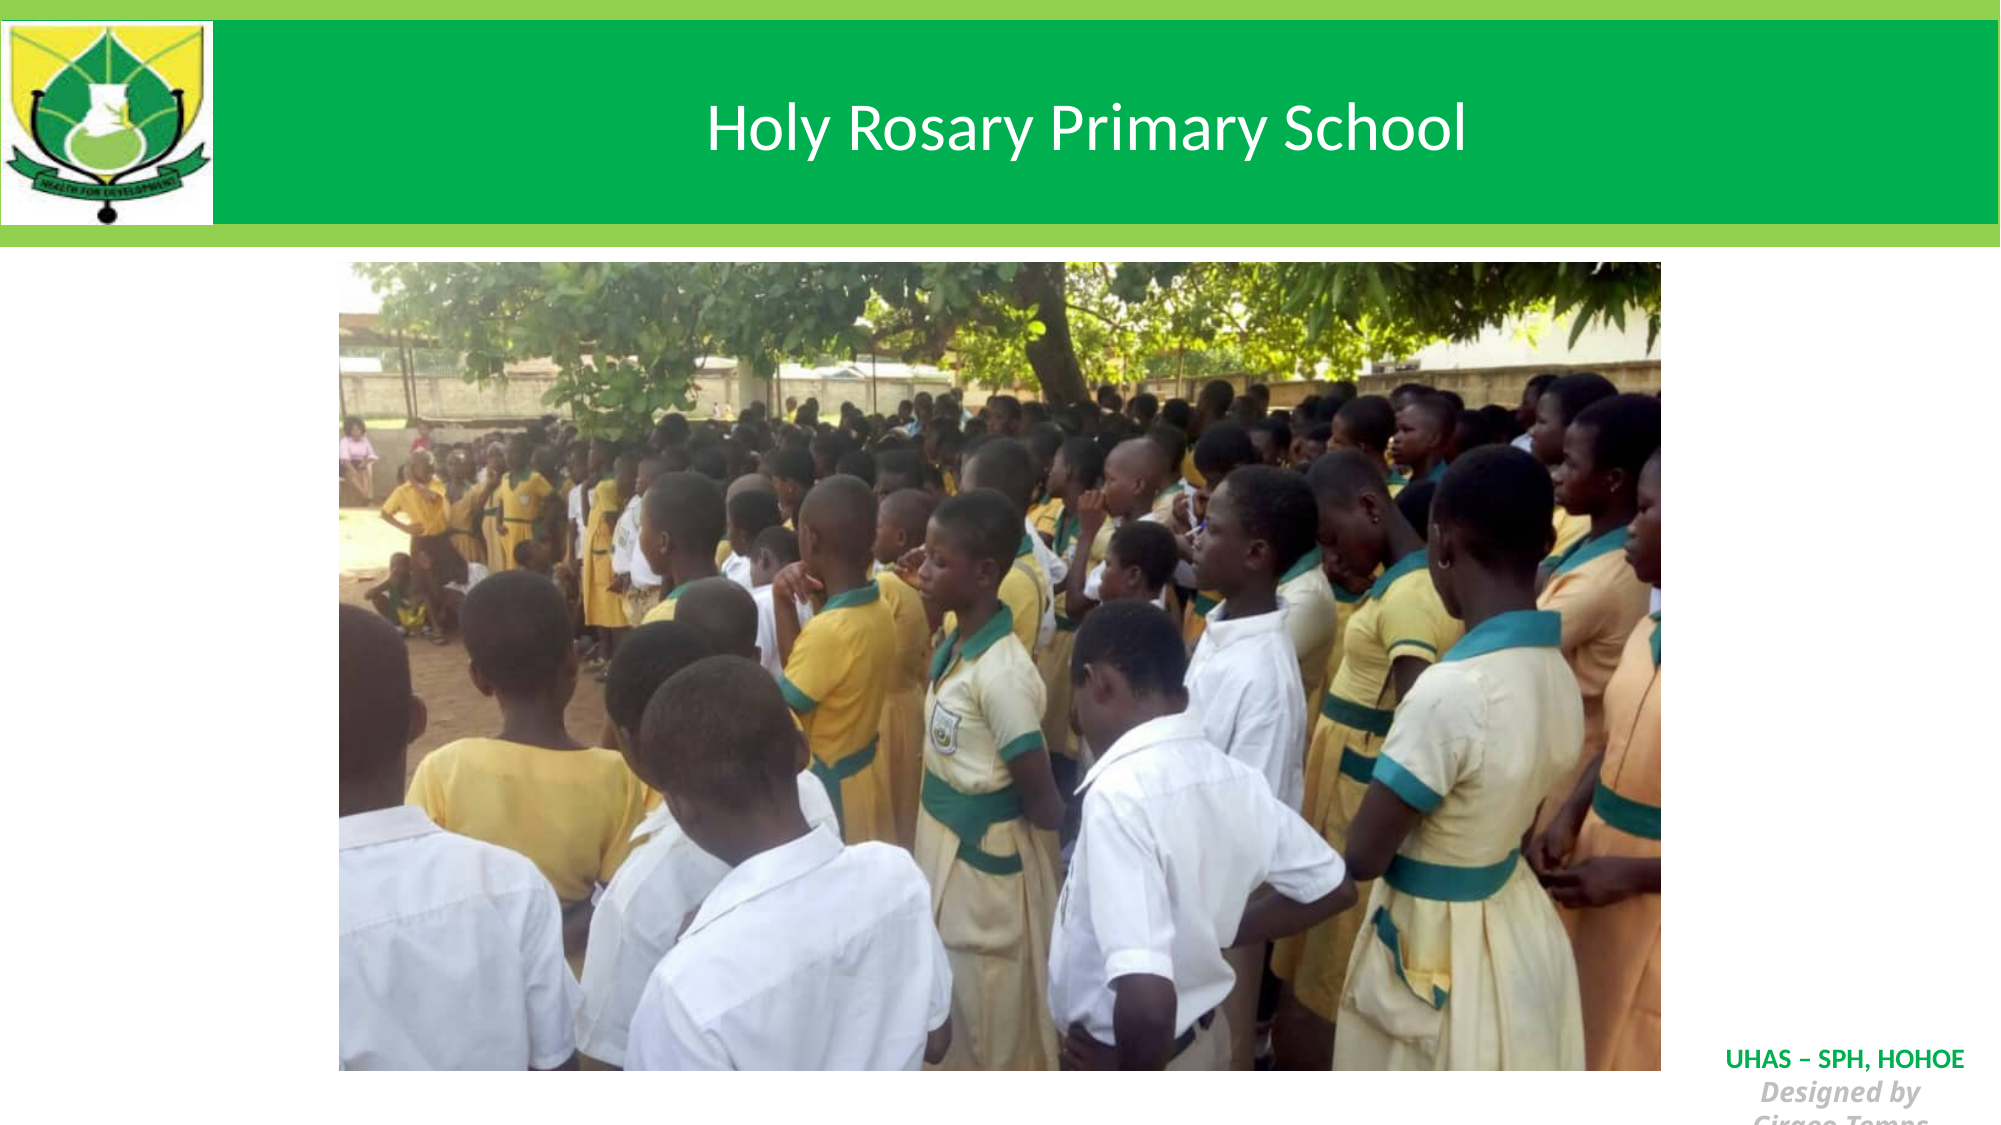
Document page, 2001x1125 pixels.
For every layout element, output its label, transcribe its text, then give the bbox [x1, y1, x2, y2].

title Holy Rosary Primary School [214, 21, 1977, 225]
picture [1, 21, 213, 225]
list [339, 262, 1661, 1071]
